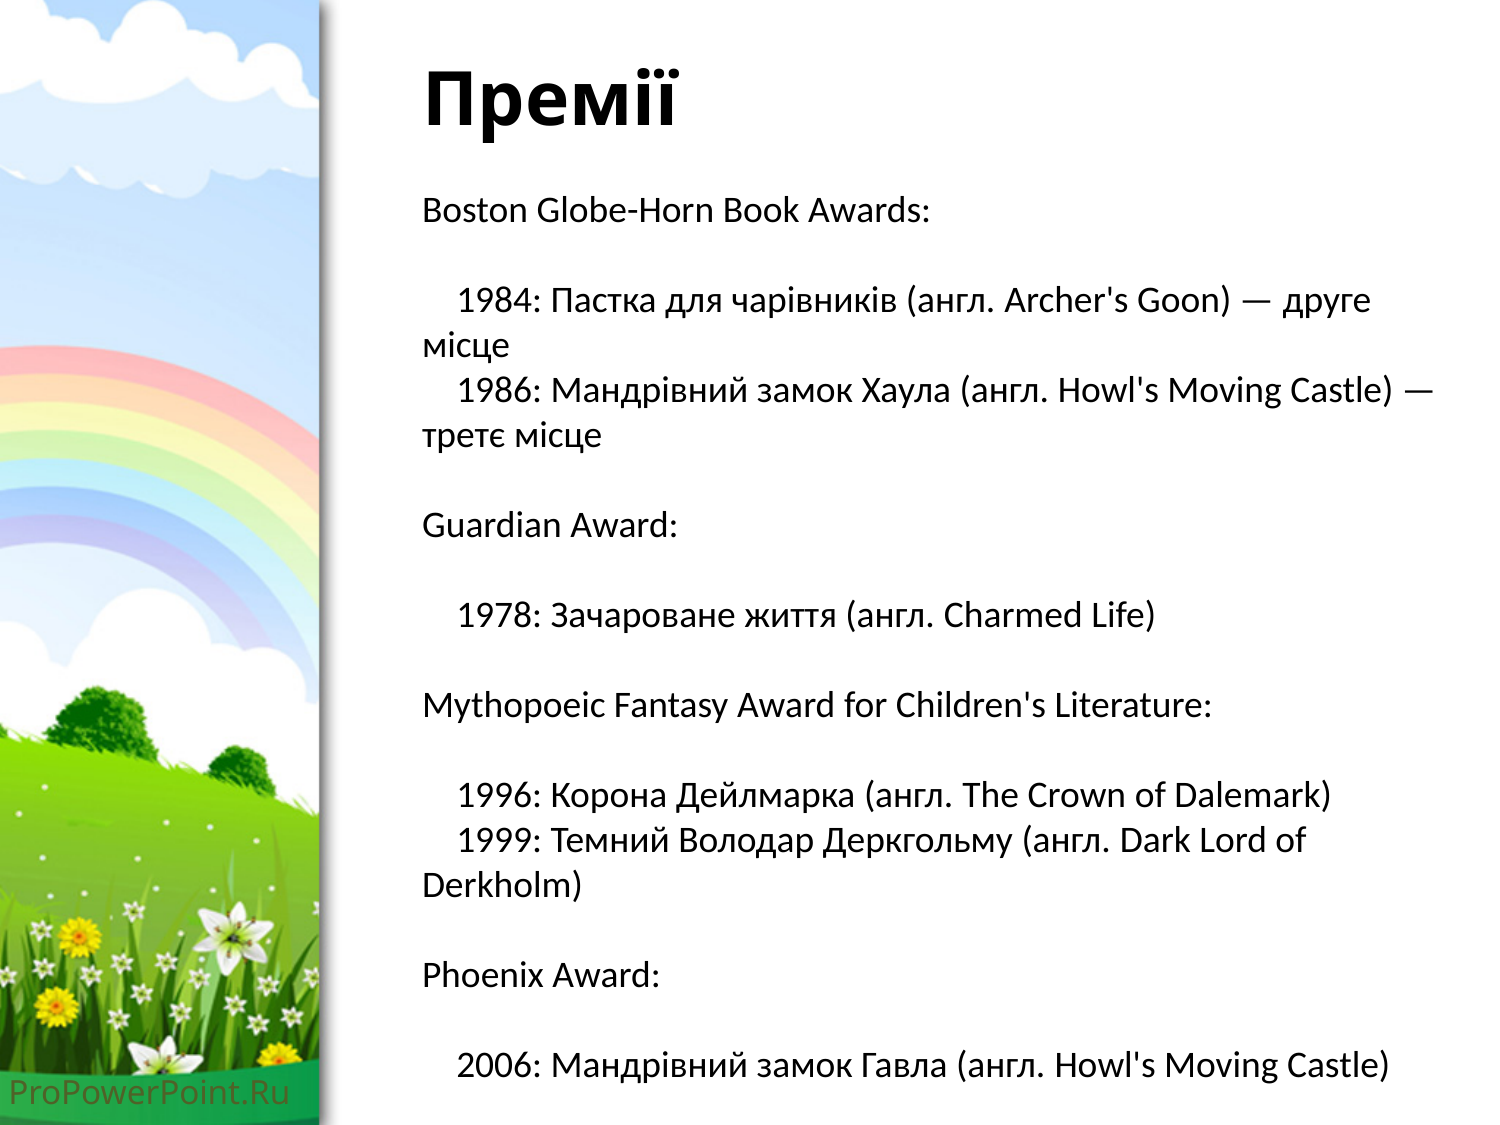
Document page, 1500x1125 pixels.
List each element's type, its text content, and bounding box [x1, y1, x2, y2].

text_box Премії Boston Globe-Horn Book Awards: 1984: Пастка для чарівників (англ. Archer's Goon) — друге місце 1986: Мандрівний замок Хаула (англ. Howl's Moving Castle) — третє місце Guardian Award: 1978: Зачароване життя (англ. Charmed Life) Mythopoeic Fantasy Award for Children's Literature: 1996: Корона Дейлмарка (англ. The Crown of Dalemark) 1999: Темний Володар Деркгольму (англ. Dark Lord of Derkholm) Phoenix Award: 2006: Мандрівний замок Гавла (англ. Howl's Moving Castle) [407, 42, 1468, 1093]
picture [0, 0, 1500, 1125]
